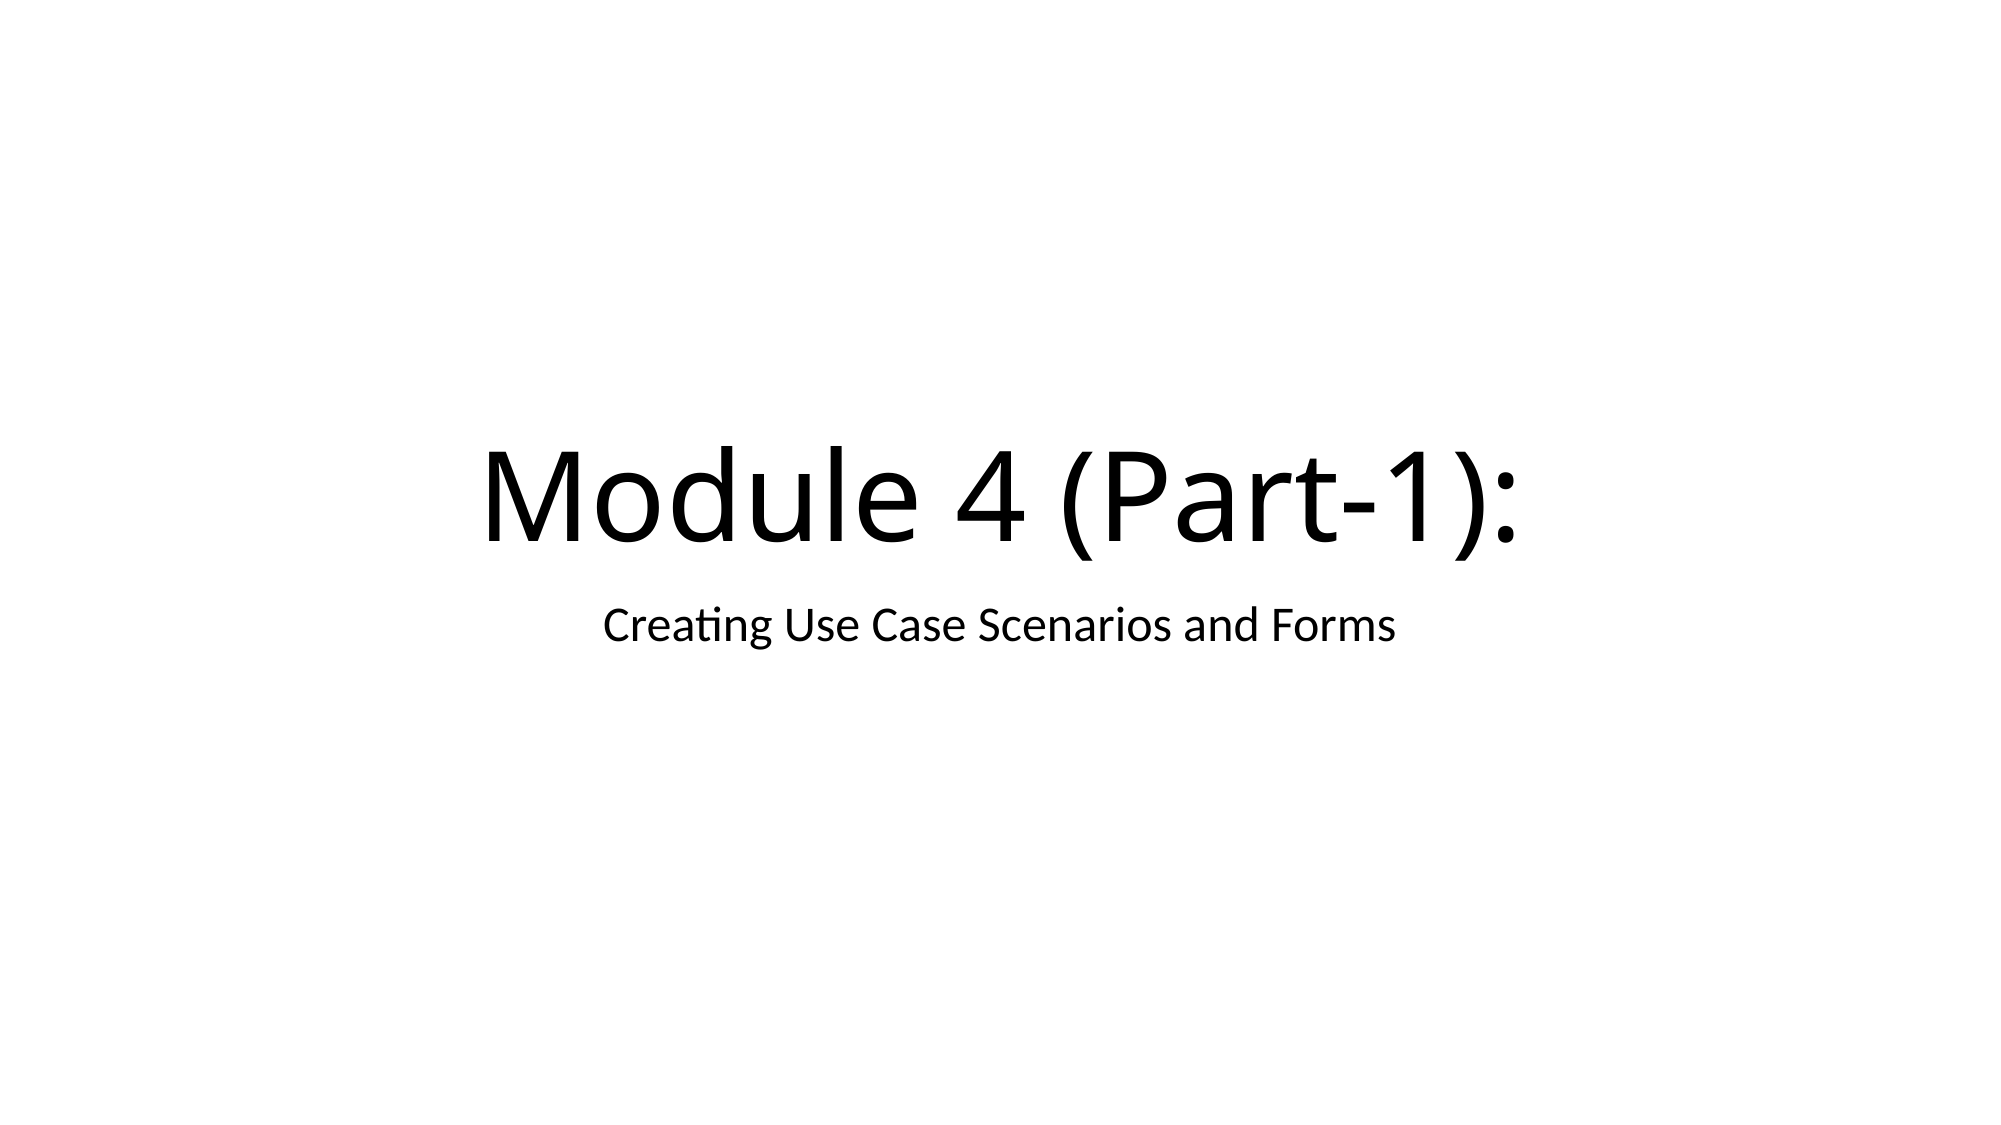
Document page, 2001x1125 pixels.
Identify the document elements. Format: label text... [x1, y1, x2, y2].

title Module 4 (Part-1): [249, 184, 1750, 576]
subtitle Creating Use Case Scenarios and Forms [249, 590, 1750, 863]
